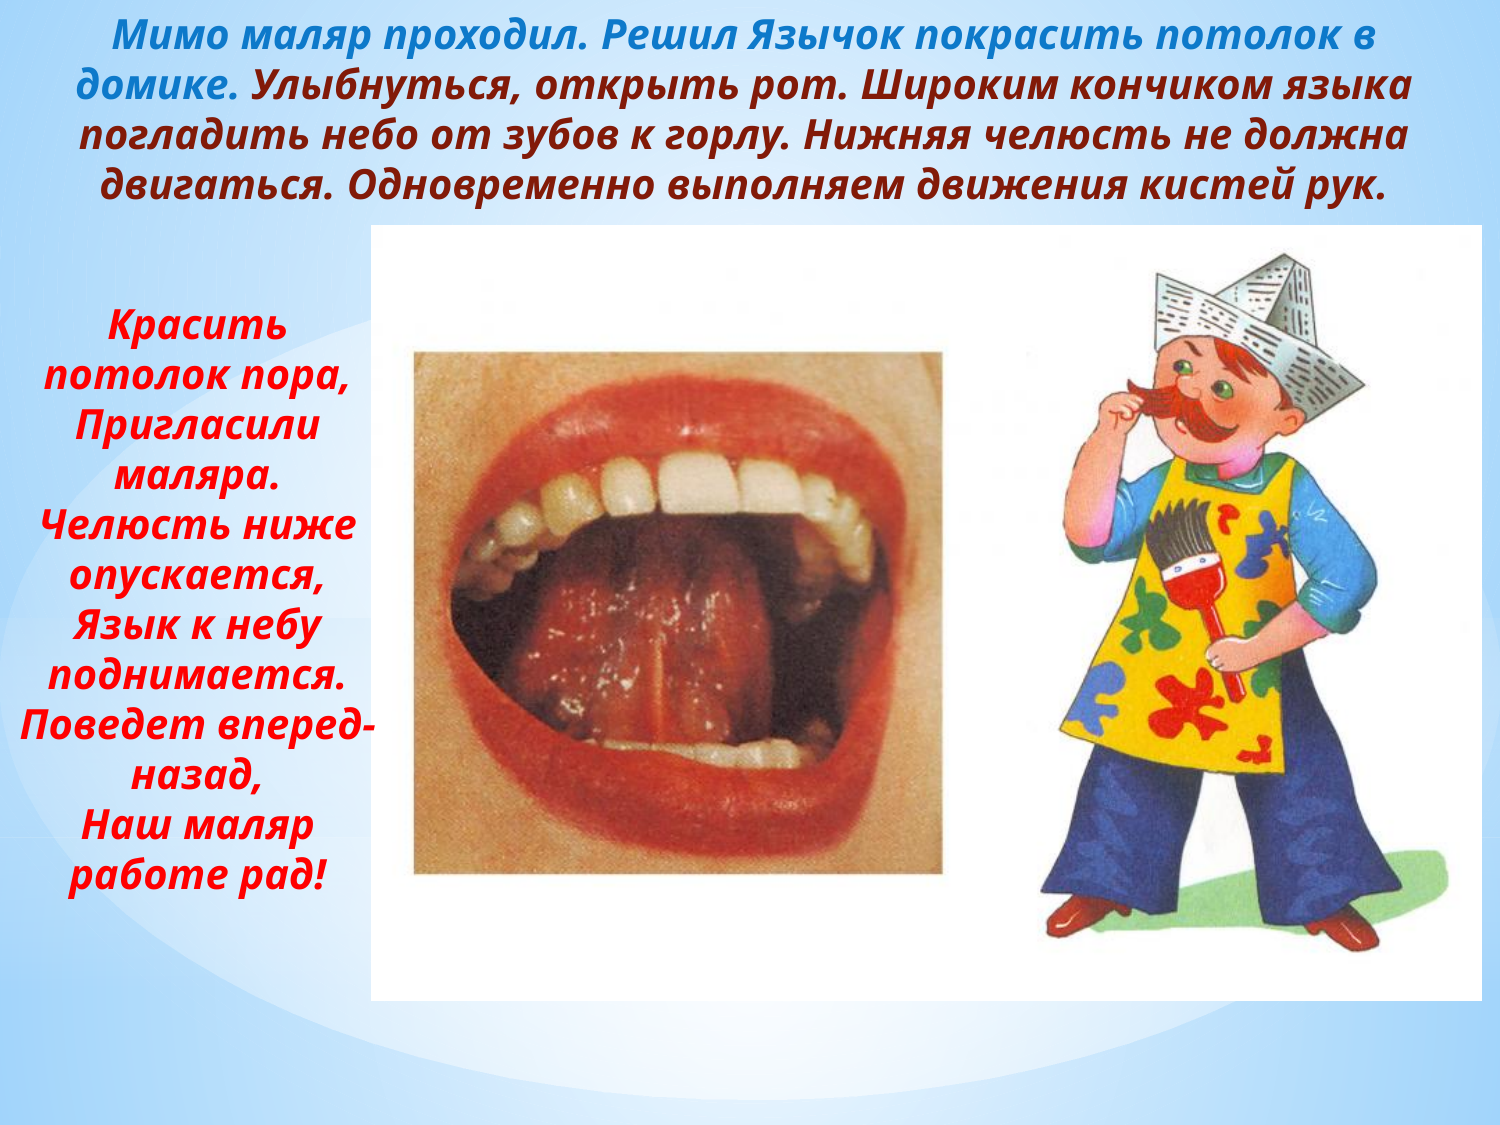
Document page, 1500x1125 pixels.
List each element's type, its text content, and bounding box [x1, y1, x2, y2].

text_box Красить потолок пора, Пригласили маляра. Челюсть ниже опускается, Язык к небу поднимается. Поведет вперед-назад, Наш маляр работе рад! [0, 170, 396, 1056]
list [371, 225, 1482, 1002]
title Мимо маляр проходил. Решил Язычок покрасить потолок в домике. Улыбнуться, открыть рот. Широким кончиком языка погладить небо от зубов к горлу. Нижняя челюсть не должна двигаться. Одновременно выполняем движения кистей рук. [29, 0, 1459, 173]
